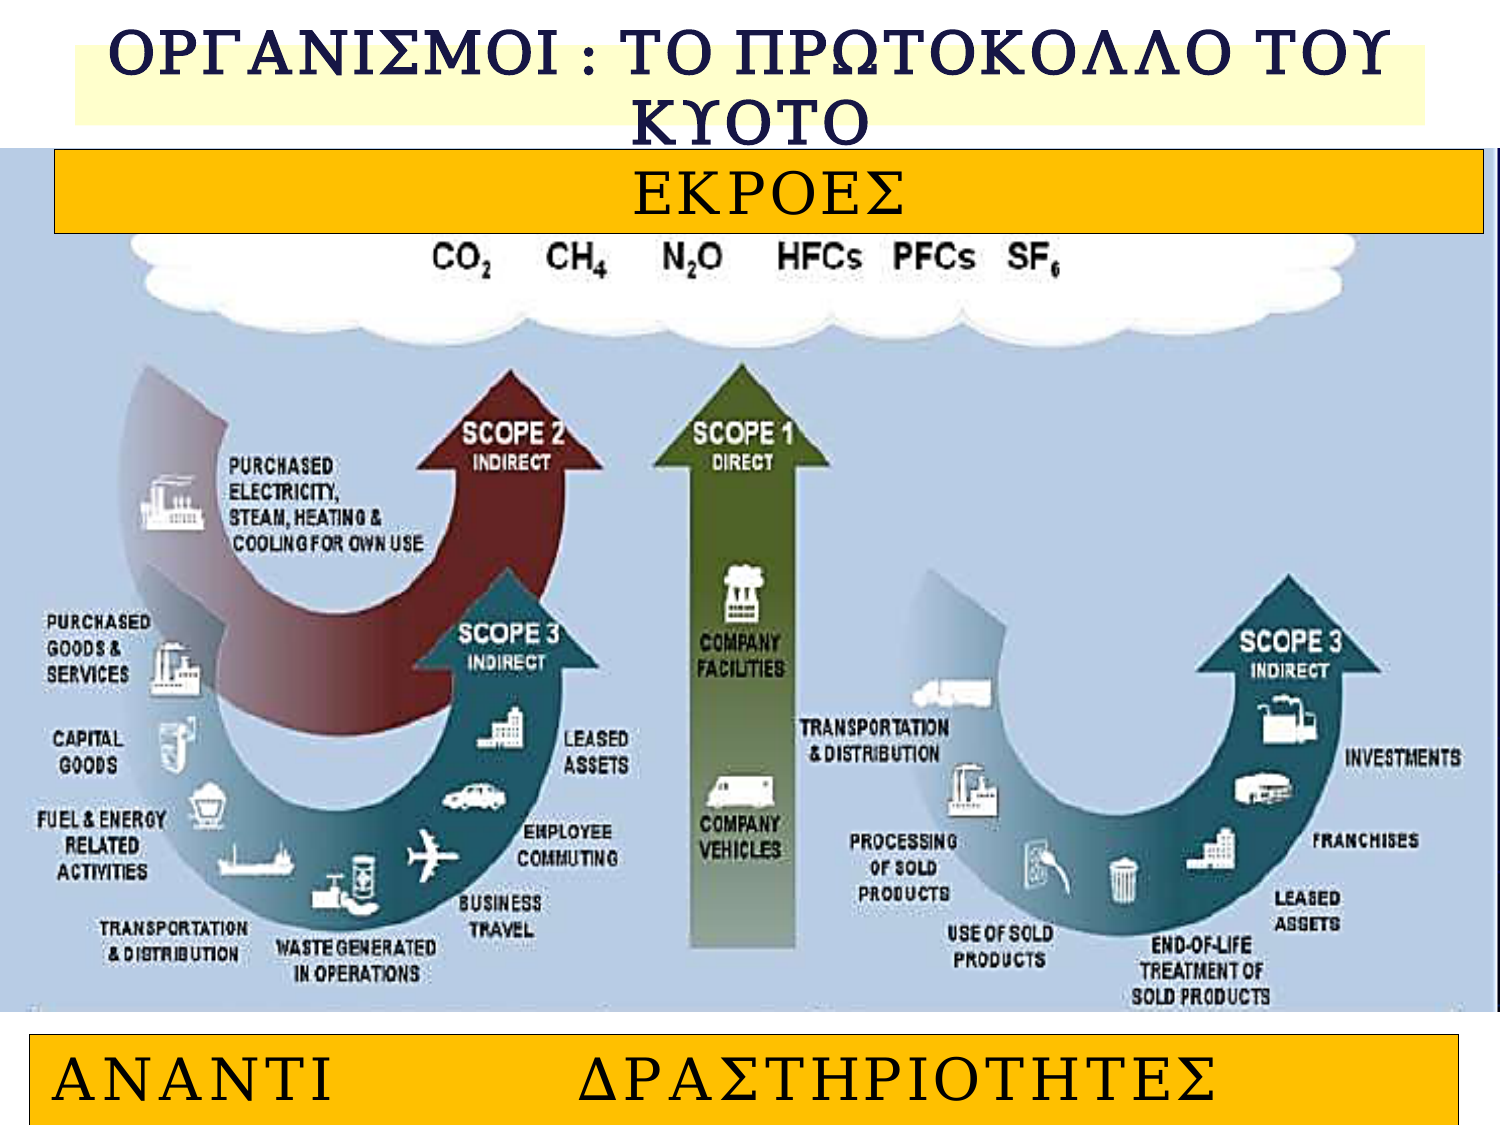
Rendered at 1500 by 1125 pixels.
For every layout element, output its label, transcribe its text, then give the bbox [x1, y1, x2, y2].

text_box ΑΝΑΝΤΙ ΔΡΑΣΤΗΡΙΟΤΗΤΕΣ ΚΑΤΑΝΤΙ [29, 1034, 1459, 1125]
title ΟΡΓΑΝΙΣΜΟΙ : ΤΟ ΠΡΩΤΟΚΟΛΛΟ ΤΟΥ ΚΥΟΤΟ [74, 44, 1426, 126]
picture [0, 148, 1500, 1012]
